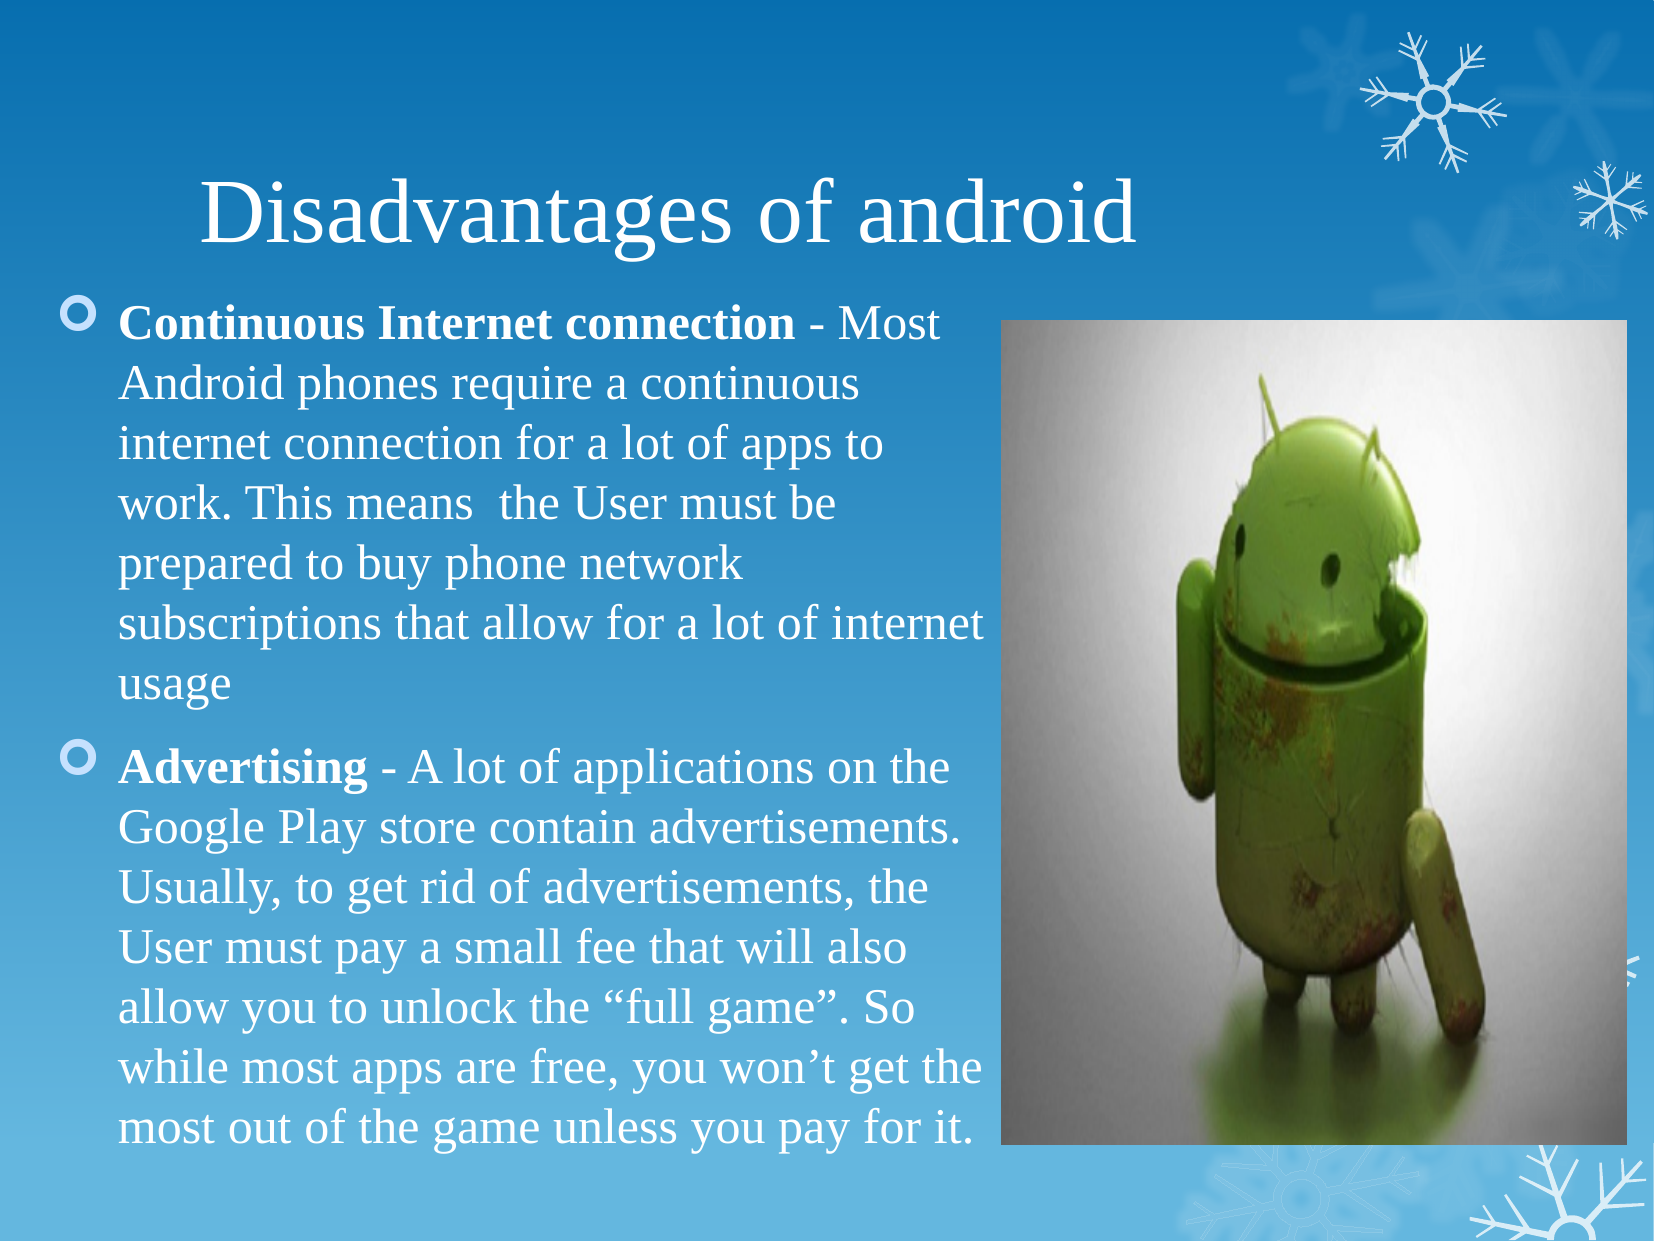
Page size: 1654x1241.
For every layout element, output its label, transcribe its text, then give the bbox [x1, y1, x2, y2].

list Continuous Internet connection - Most Android phones require a continuous internet connection for a lot of apps to work. This means the User must be prepared to buy phone network subscriptions that allow for a lot of internet usage Advertising - A lot of applications on the Google Play store contain advertisements. Usually, to get rid of advertisements, the User must pay a small fee that will also allow you to unlock the “full game”. So while most apps are free, you won’t get the most out of the game unless you pay for it. [39, 370, 1027, 1157]
picture [1001, 319, 1628, 1146]
title Disadvantages of android [182, 122, 1472, 290]
